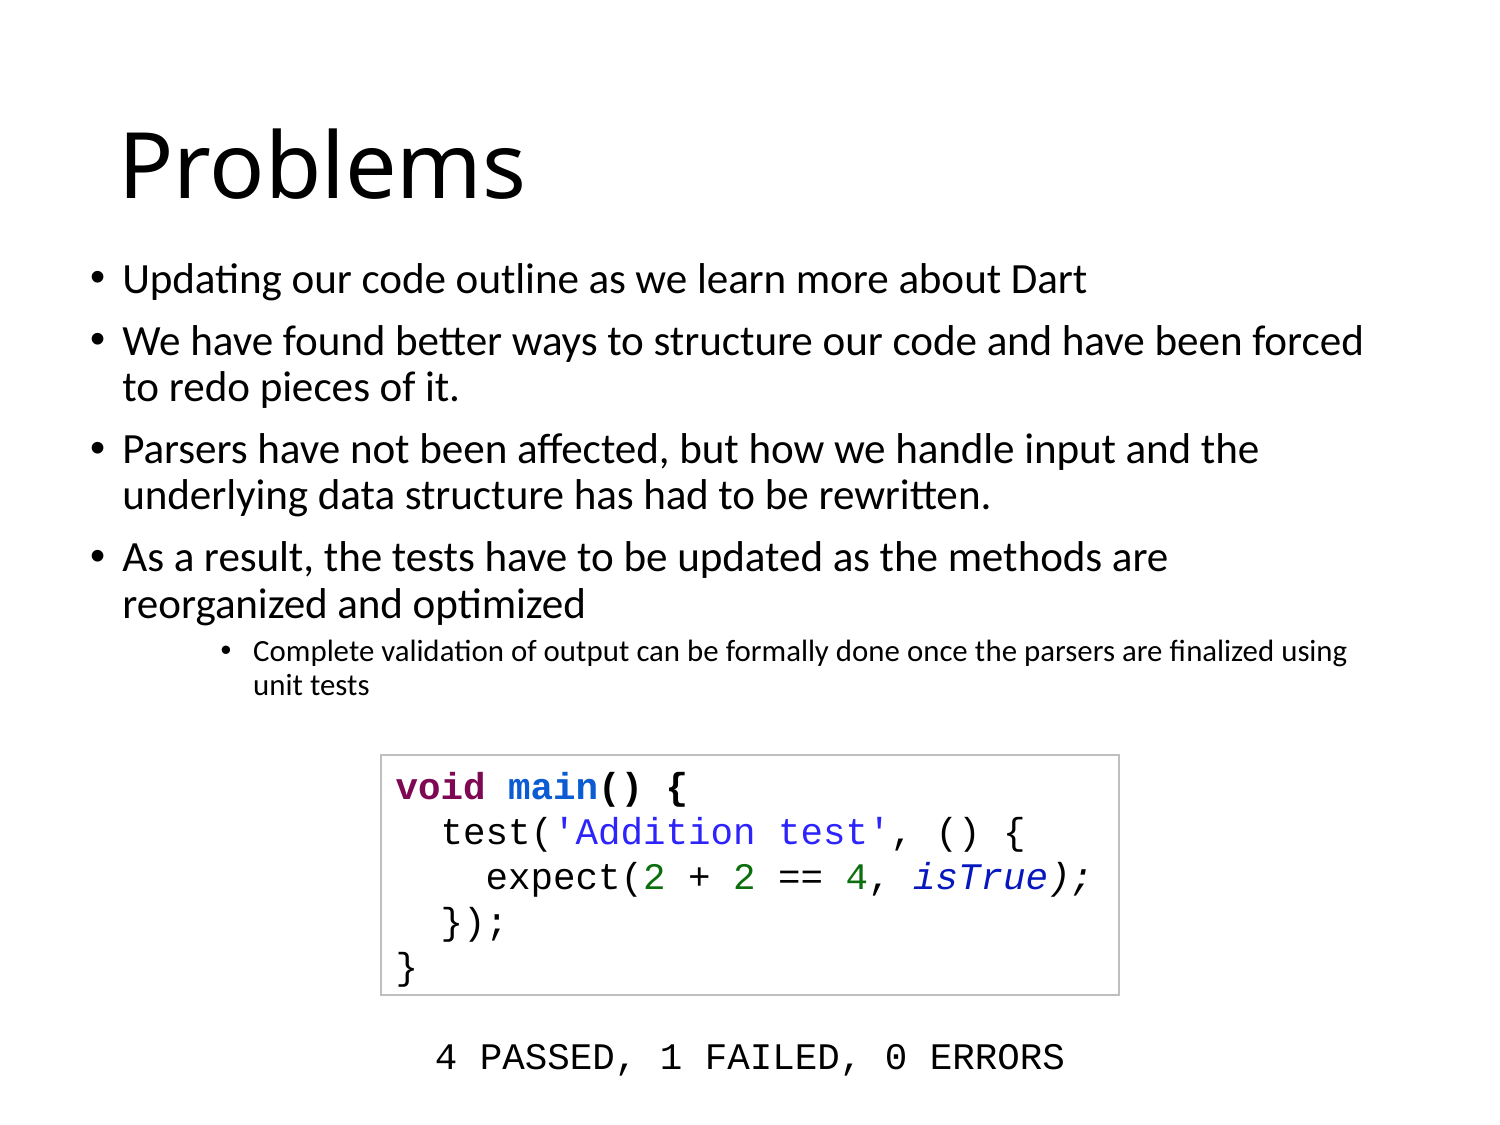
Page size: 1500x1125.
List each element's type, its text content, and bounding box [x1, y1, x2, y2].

text_box void main() { test('Addition test', () { expect(2 + 2 == 4, isTrue); }); } [380, 754, 1120, 996]
title Problems [103, 59, 1397, 248]
text_box 4 PASSED, 1 FAILED, 0 ERRORS [420, 1024, 1080, 1085]
list Updating our code outline as we learn more about Dart We have found better ways to structure our code and have been forced to redo pieces of it. Parsers have not been affected, but how we handle input and the underlying data structure has had to be rewritten. As a result, the tests have to be updated as the methods are reorganized and optimized Complete validation of output can be formally done once the parsers are finalized using unit tests [75, 248, 1397, 715]
